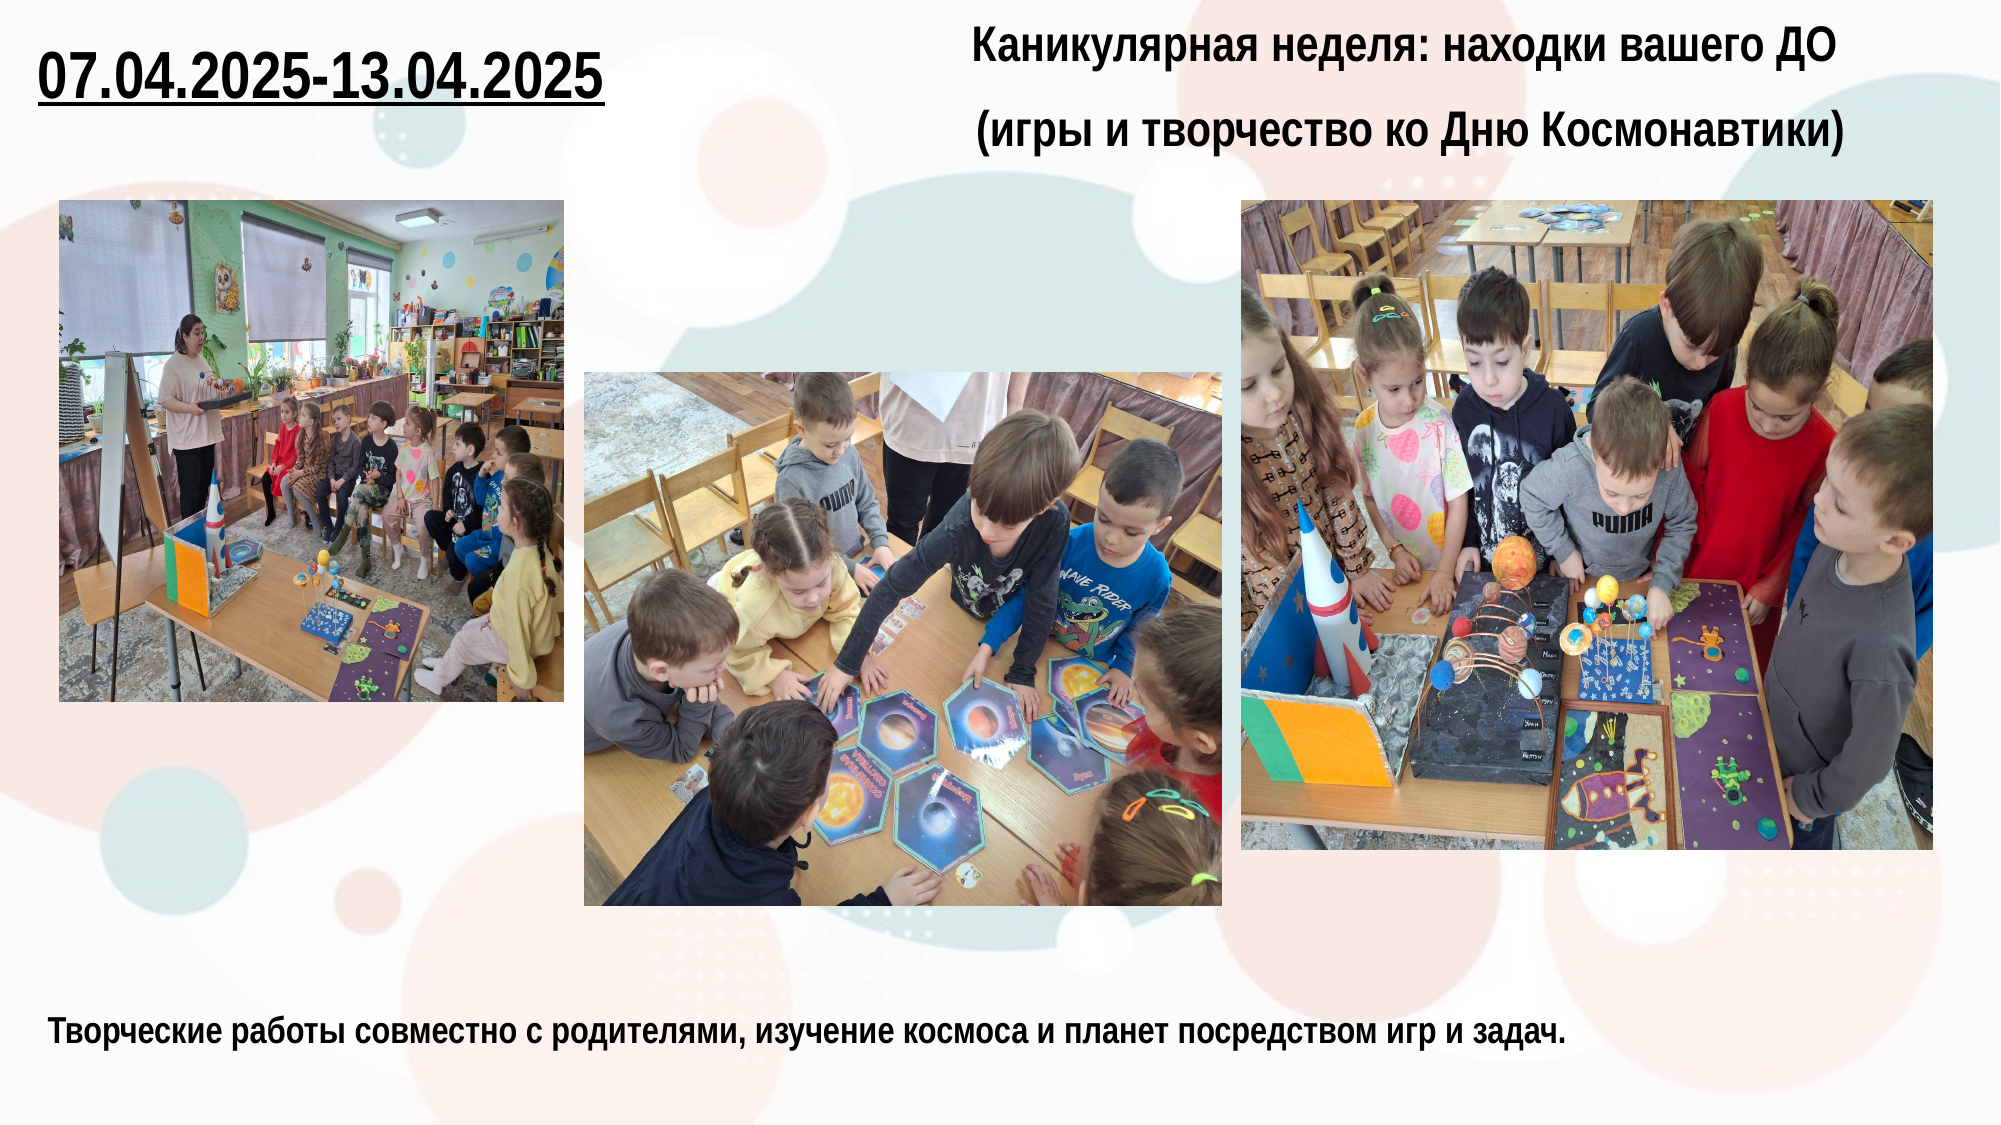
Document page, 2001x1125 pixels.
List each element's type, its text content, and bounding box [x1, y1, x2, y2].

picture [59, 200, 564, 702]
text_box 07.04.2025-13.04.2025 [22, 23, 1048, 119]
picture [1241, 200, 1933, 851]
picture [583, 371, 1222, 907]
text_box Каникулярная неделя: находки вашего ДО (игры и творчество ко Дню Космонавтики) [736, 0, 2000, 165]
text_box Творческие работы совместно с родителями, изучение космоса и планет посредством игр и задач. [32, 998, 1849, 1059]
